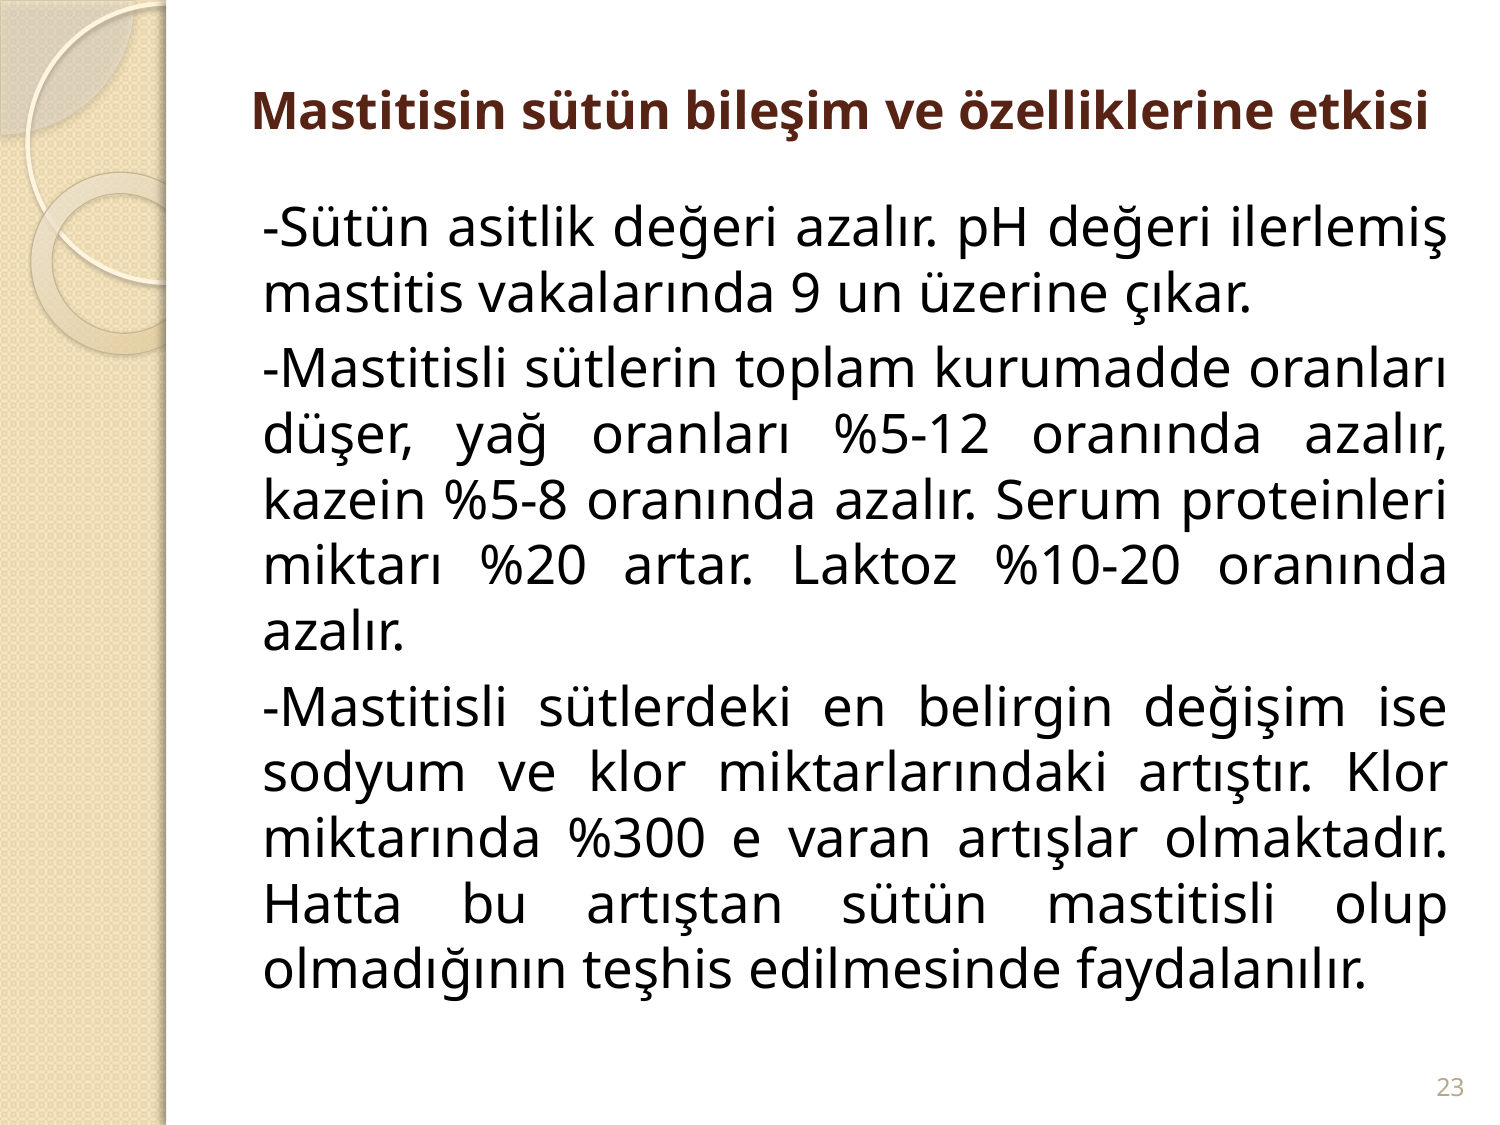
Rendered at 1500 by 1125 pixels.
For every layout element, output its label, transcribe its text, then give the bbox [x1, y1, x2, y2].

slide_number 23 [1413, 1034, 1488, 1113]
list -Sütün asitlik değeri azalır. pH değeri ilerlemiş mastitis vakalarında 9 un üzerine çıkar. -Mastitisli sütlerin toplam kurumadde oranları düşer, yağ oranları %5-12 oranında azalır, kazein %5-8 oranında azalır. Serum proteinleri miktarı %20 artar. Laktoz %10-20 oranında azalır. -Mastitisli sütlerdeki en belirgin değişim ise sodyum ve klor miktarlarındaki artıştır. Klor miktarında %300 e varan artışlar olmaktadır. Hatta bu artıştan sütün mastitisli olup olmadığının teşhis edilmesinde faydalanılır. [235, 184, 1466, 1025]
title Mastitisin sütün bileşim ve özelliklerine etkisi [235, 45, 1466, 173]
